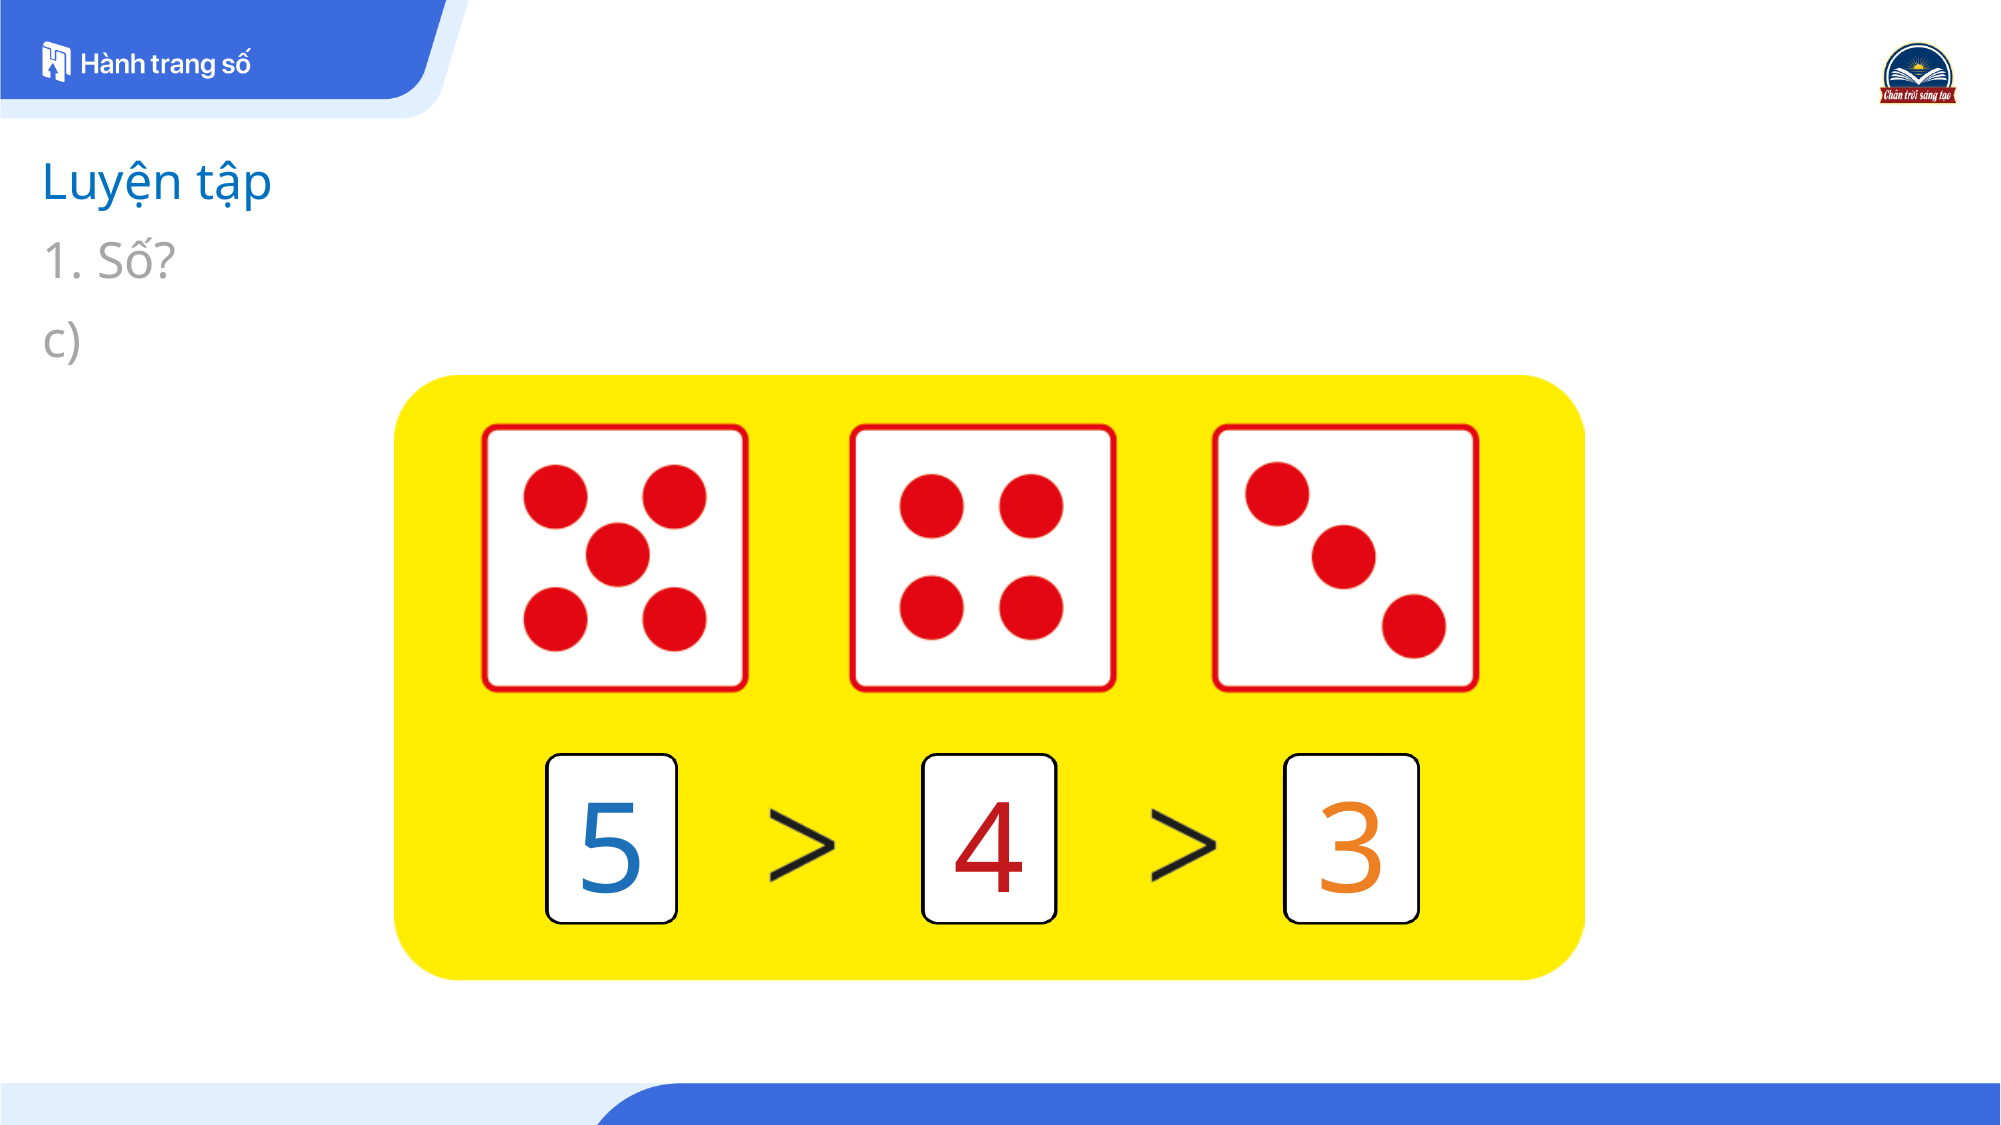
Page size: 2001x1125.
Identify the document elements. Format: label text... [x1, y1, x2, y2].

picture [0, 0, 2001, 1125]
text_box c) [26, 296, 236, 376]
text_box Luyện tập [26, 138, 468, 218]
text_box 1. Số? [26, 217, 236, 296]
